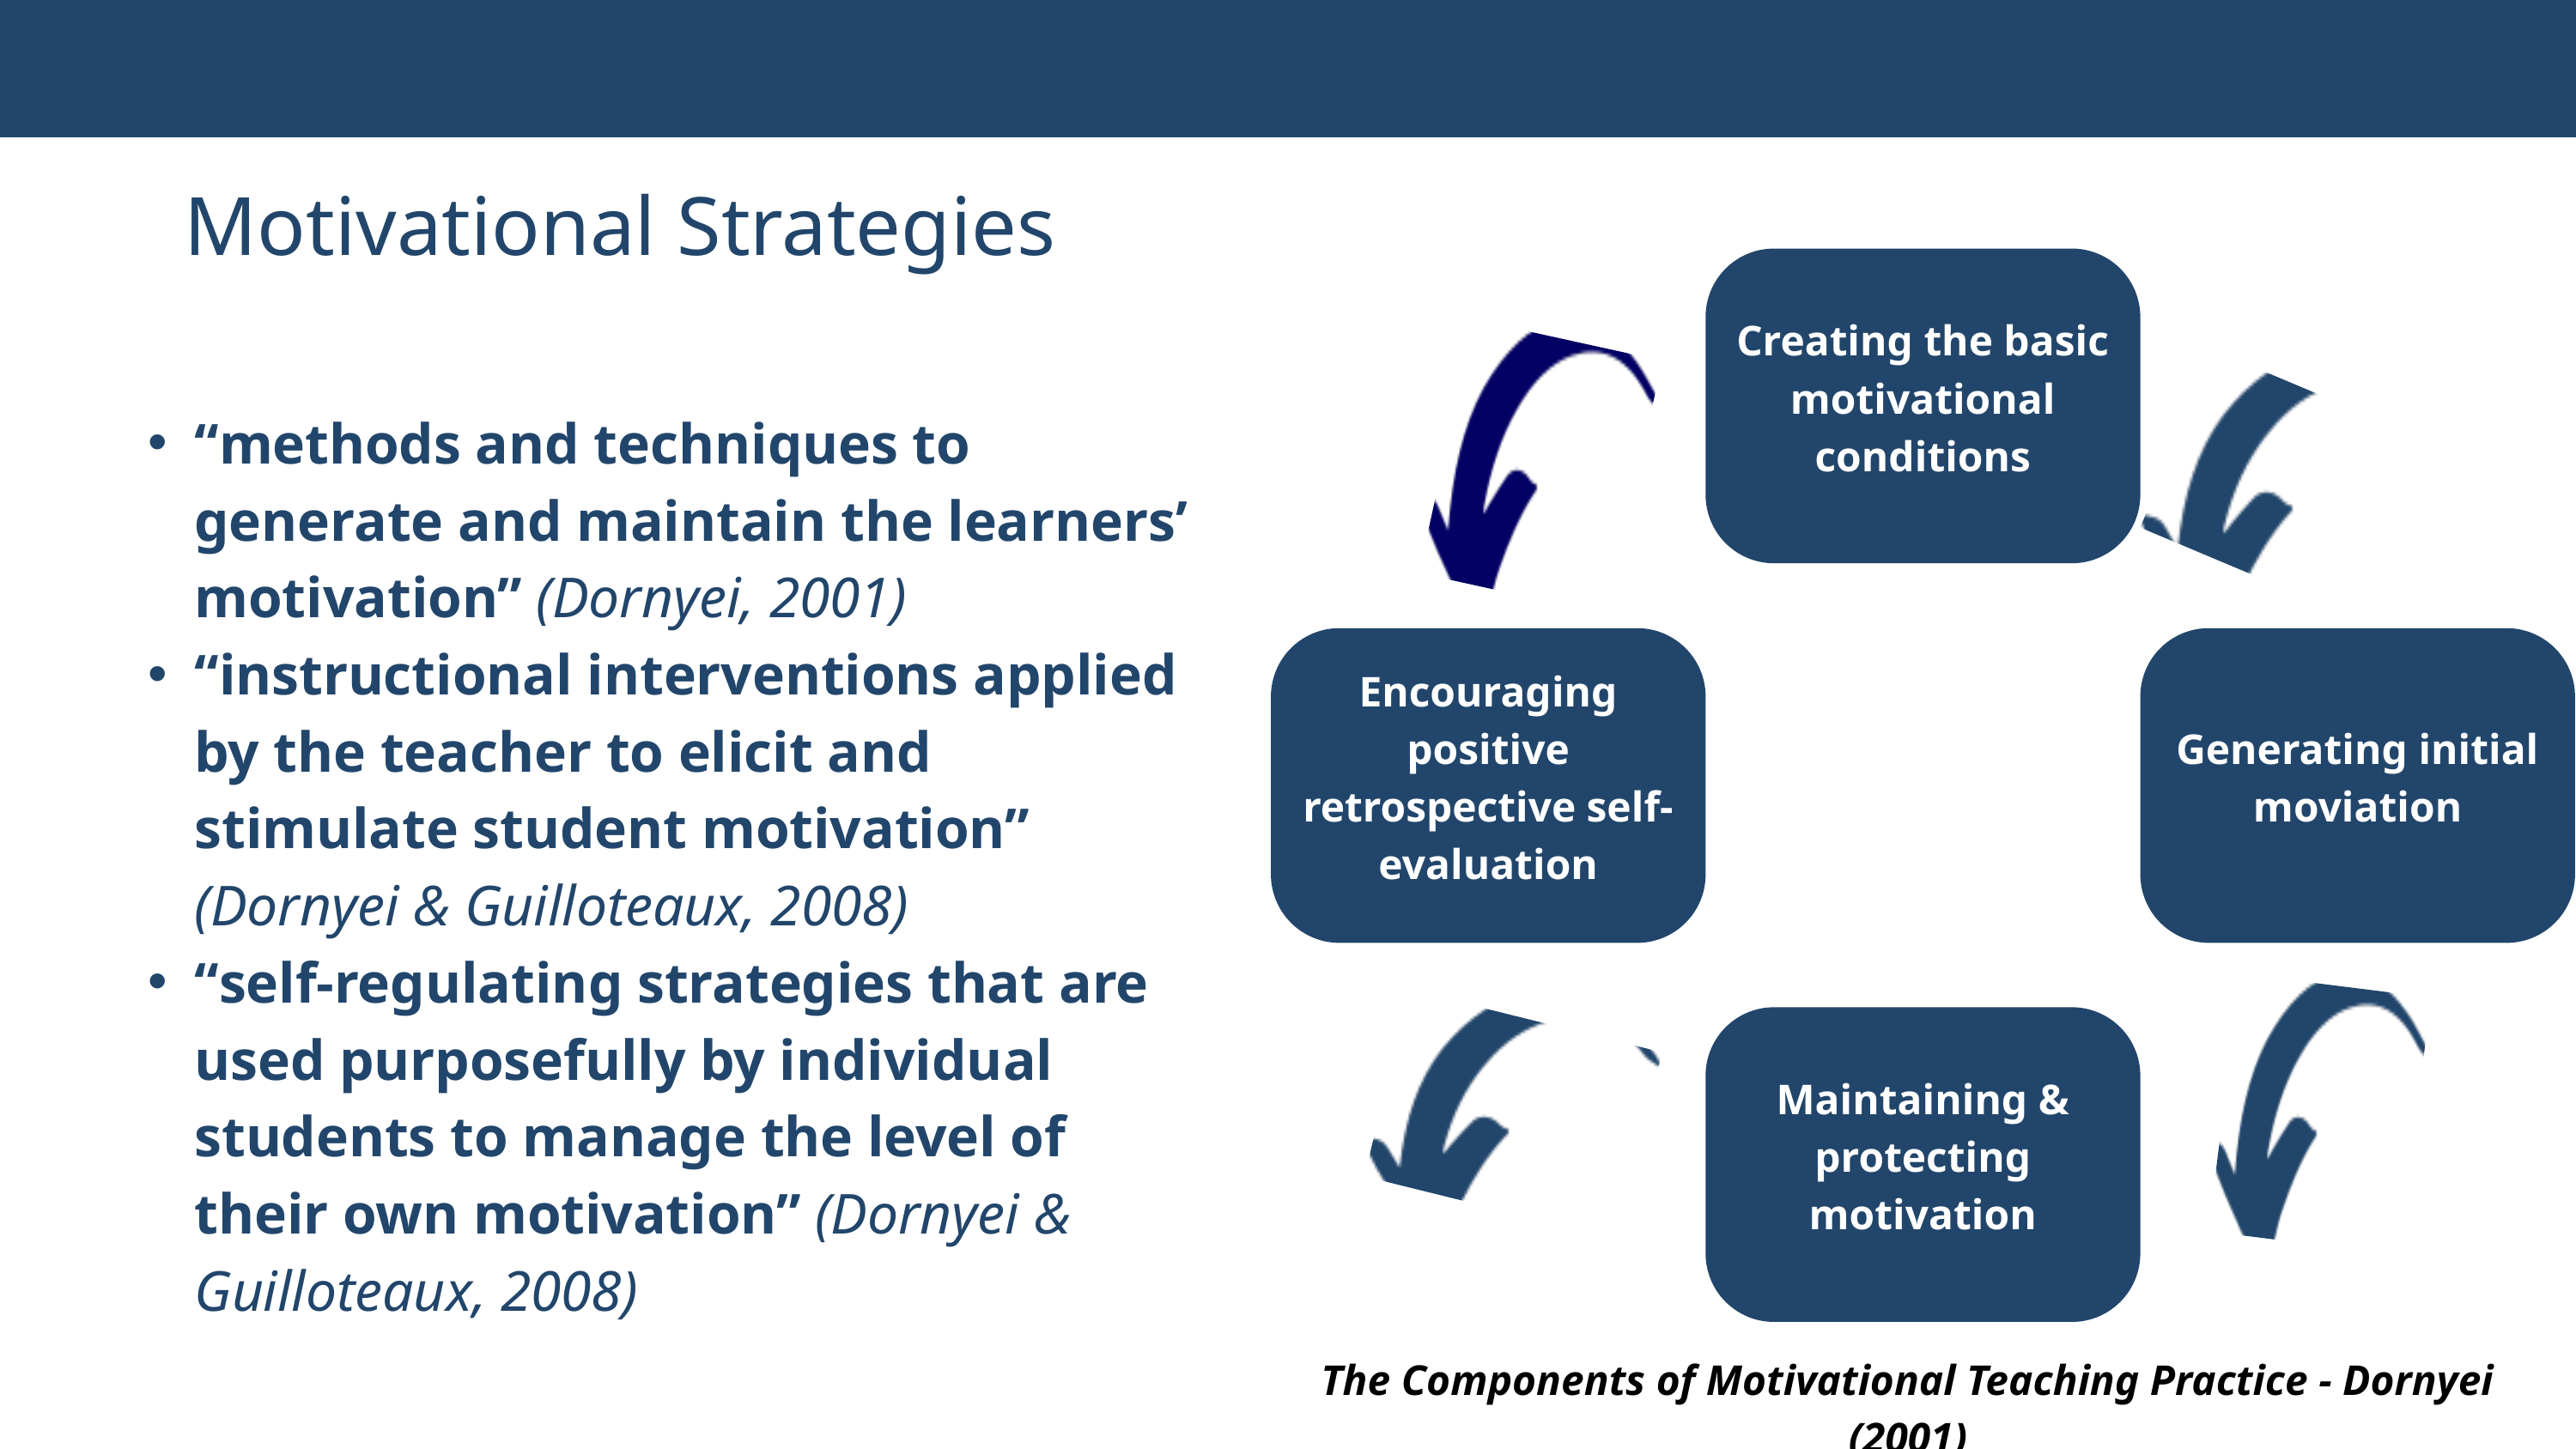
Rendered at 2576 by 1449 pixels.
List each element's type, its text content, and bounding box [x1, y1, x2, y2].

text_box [2140, 627, 2576, 943]
text_box “methods and techniques to generate and maintain the learners’ motivation” (Dornyei, 2001) “instructional interventions applied by the teacher to elicit and stimulate student motivation” (Dornyei & Guilloteaux, 2008) “self-regulating strategies that are used purposefully by individual students to manage the level of their own motivation” (Dornyei & Guilloteaux, 2008) [100, 397, 1203, 1399]
text_box The Components of Motivational Teaching Practice - Dornyei (2001) [1257, 1346, 2559, 1449]
text_box [1364, 990, 1662, 1240]
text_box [1705, 248, 2141, 564]
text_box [1270, 627, 1706, 943]
text_box Motivational Strategies [0, 174, 1685, 272]
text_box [1705, 1007, 2141, 1323]
text_box [2208, 973, 2432, 1255]
text_box [2145, 350, 2454, 627]
text_box [1419, 319, 1662, 615]
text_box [0, 0, 2576, 138]
